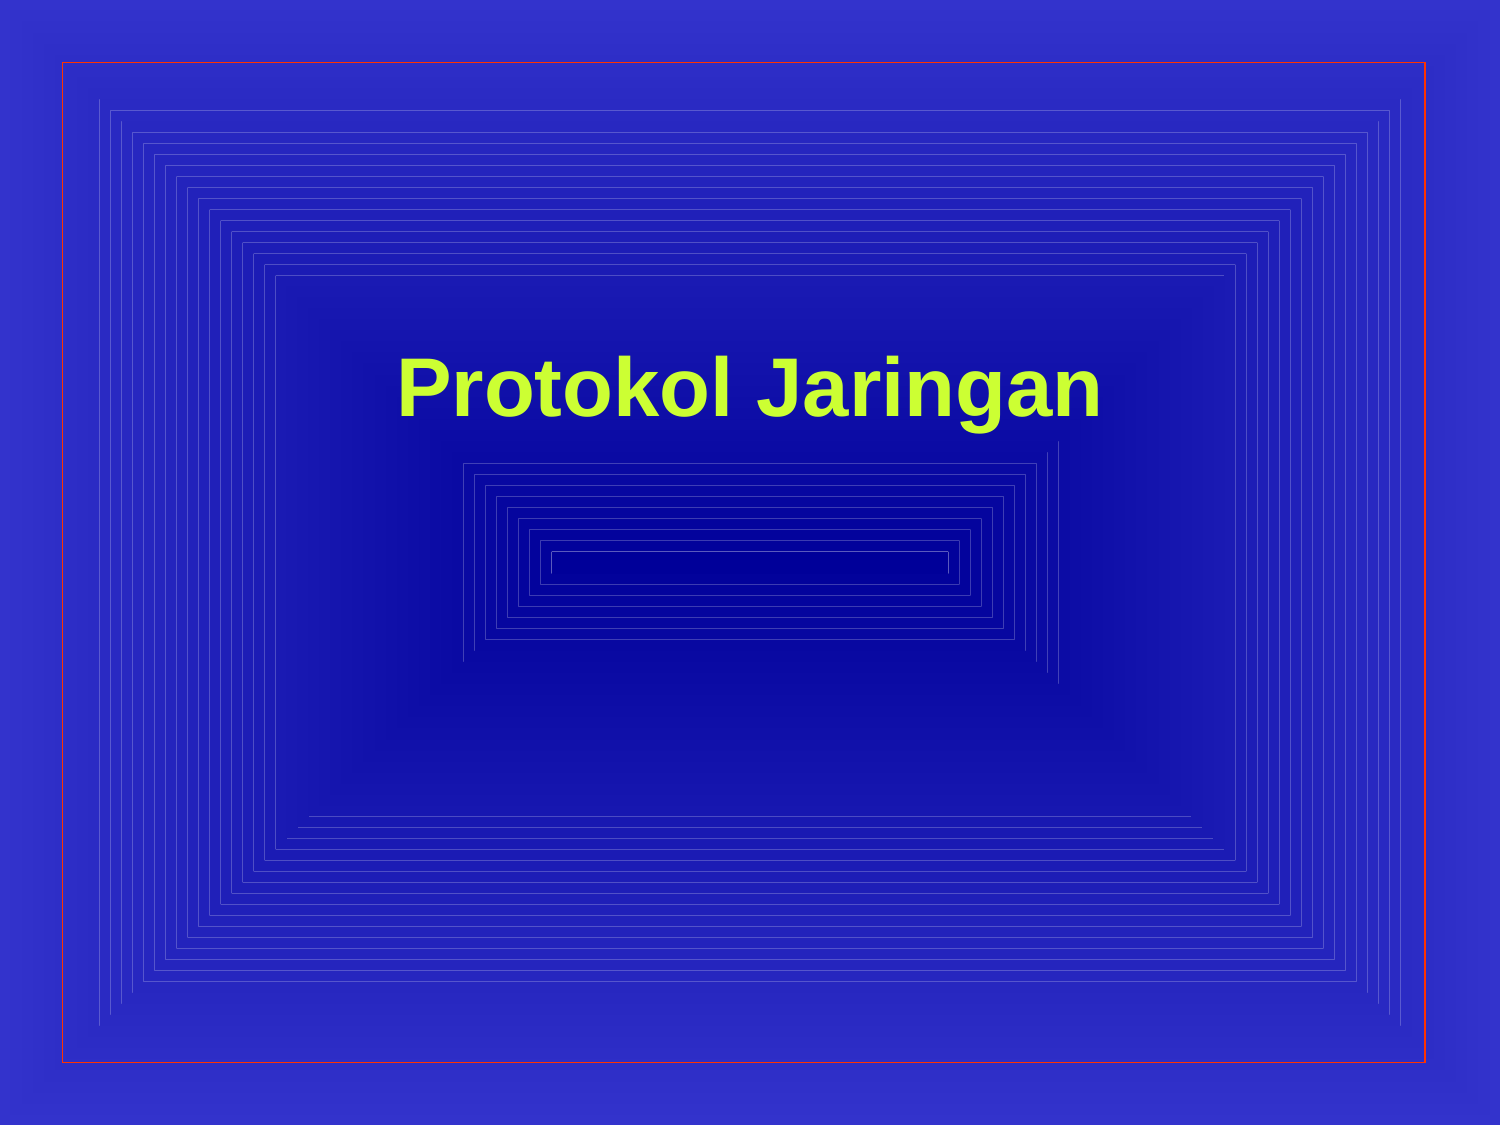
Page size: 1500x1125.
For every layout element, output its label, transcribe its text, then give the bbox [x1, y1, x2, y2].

title Protokol Jaringan [112, 262, 1388, 504]
